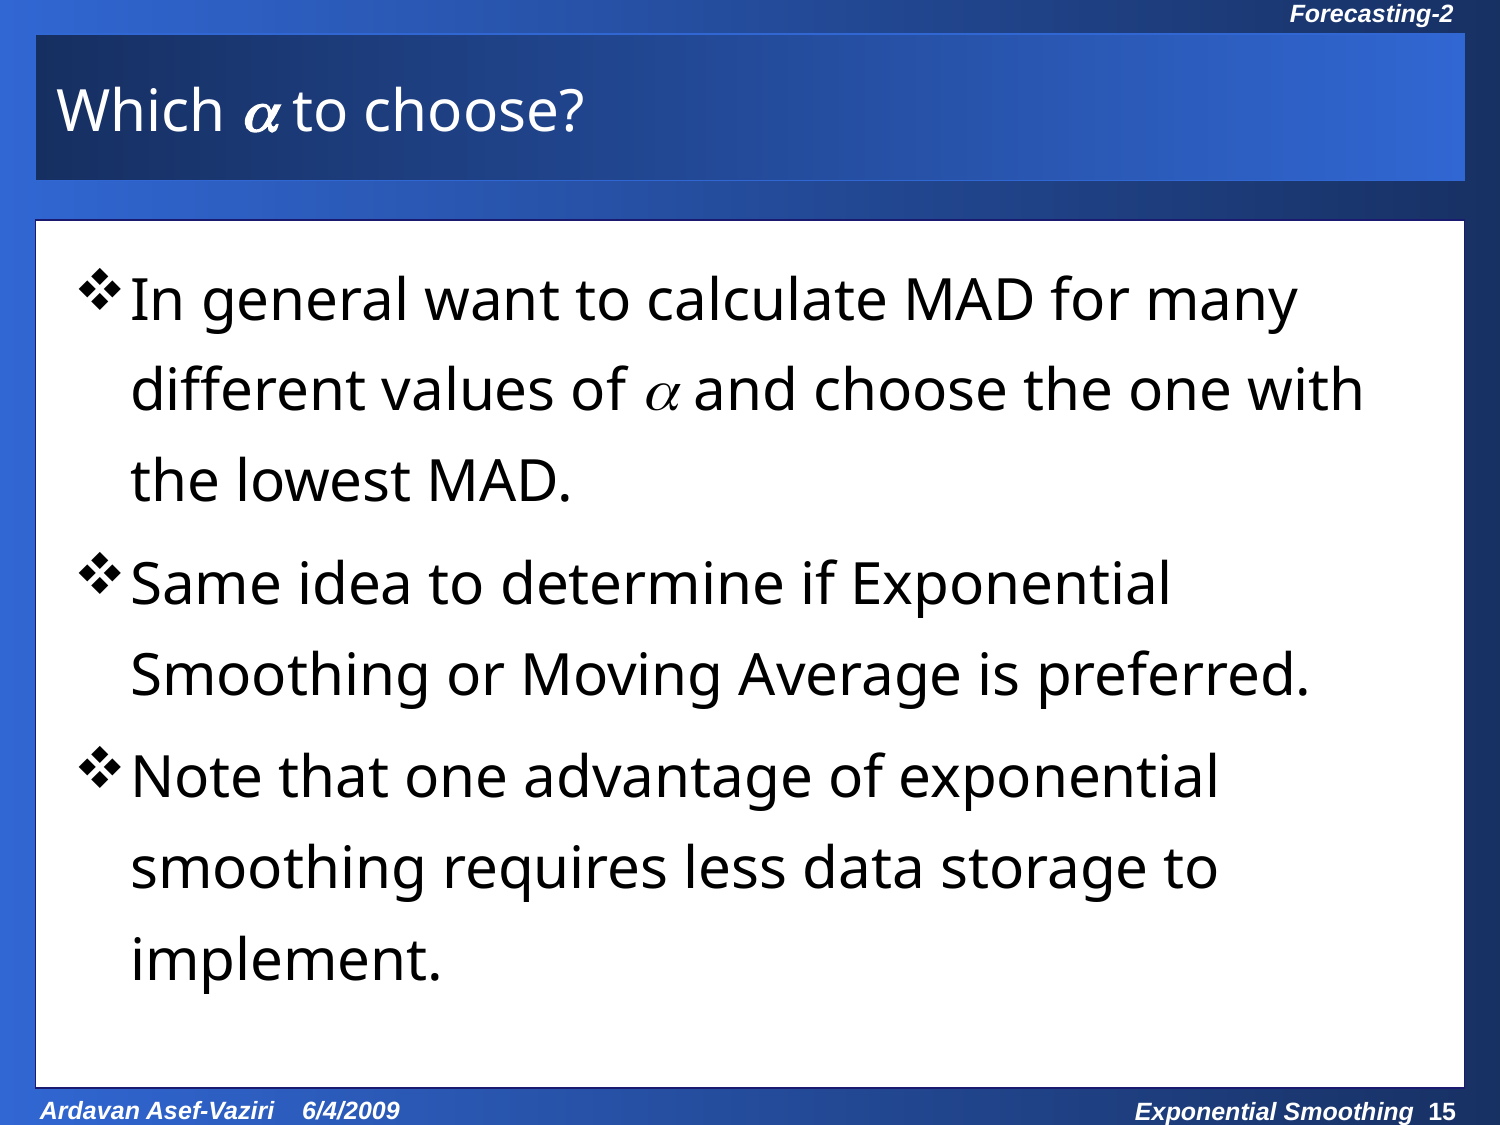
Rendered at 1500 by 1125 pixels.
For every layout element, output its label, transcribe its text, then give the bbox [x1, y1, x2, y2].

text_box In general want to calculate MAD for many different values of a and choose the one with the lowest MAD. Same idea to determine if Exponential Smoothing or Moving Average is preferred. Note that one advantage of exponential smoothing requires less data storage to implement. [58, 233, 1447, 1049]
title Which a to choose? [40, 36, 1465, 179]
